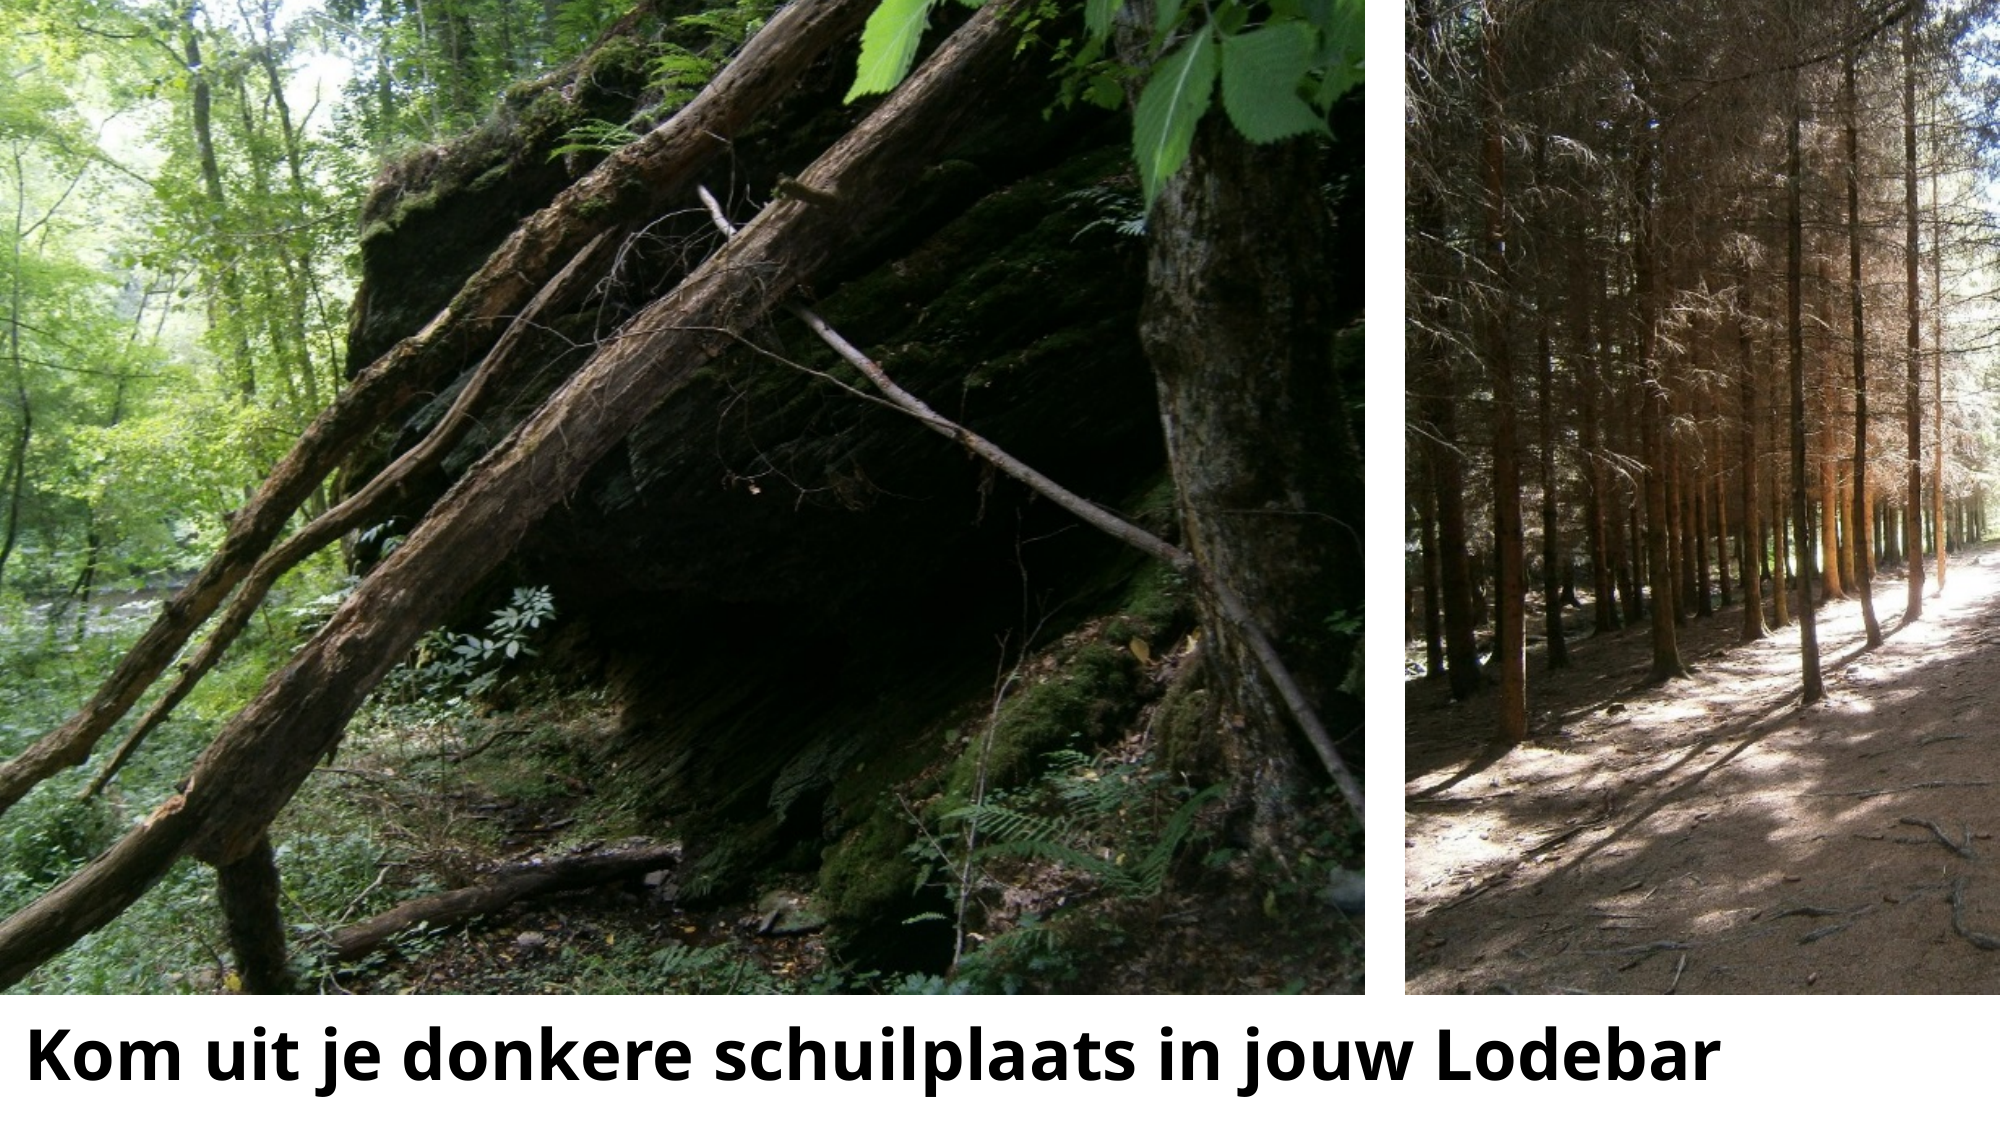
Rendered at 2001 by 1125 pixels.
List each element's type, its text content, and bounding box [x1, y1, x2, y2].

picture [1405, 0, 2000, 995]
picture [0, 0, 1365, 995]
title Kom uit je donkere schuilplaats in jouw Lodebar [9, 989, 2000, 1125]
